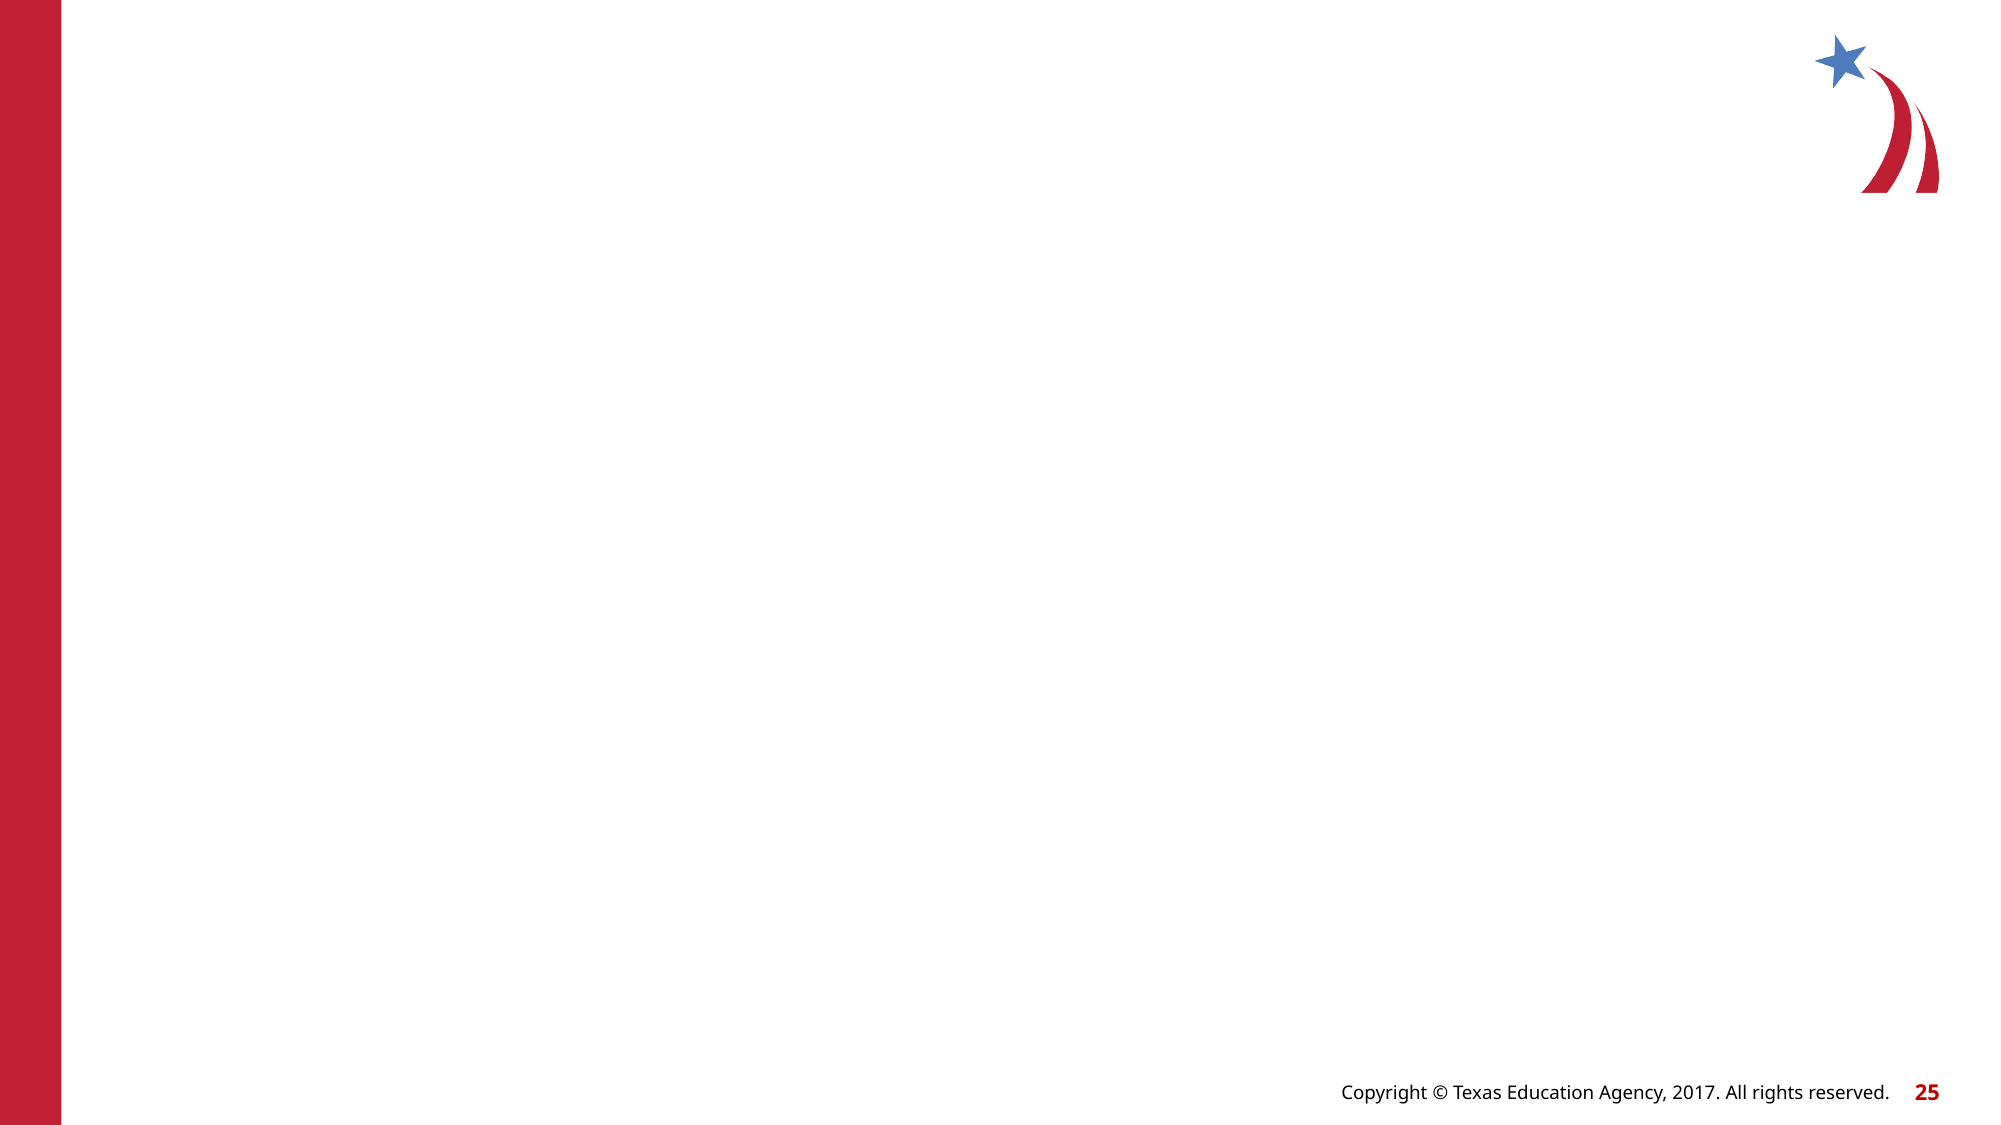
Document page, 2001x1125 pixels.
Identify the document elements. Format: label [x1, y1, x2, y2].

picture [1814, 34, 1939, 193]
